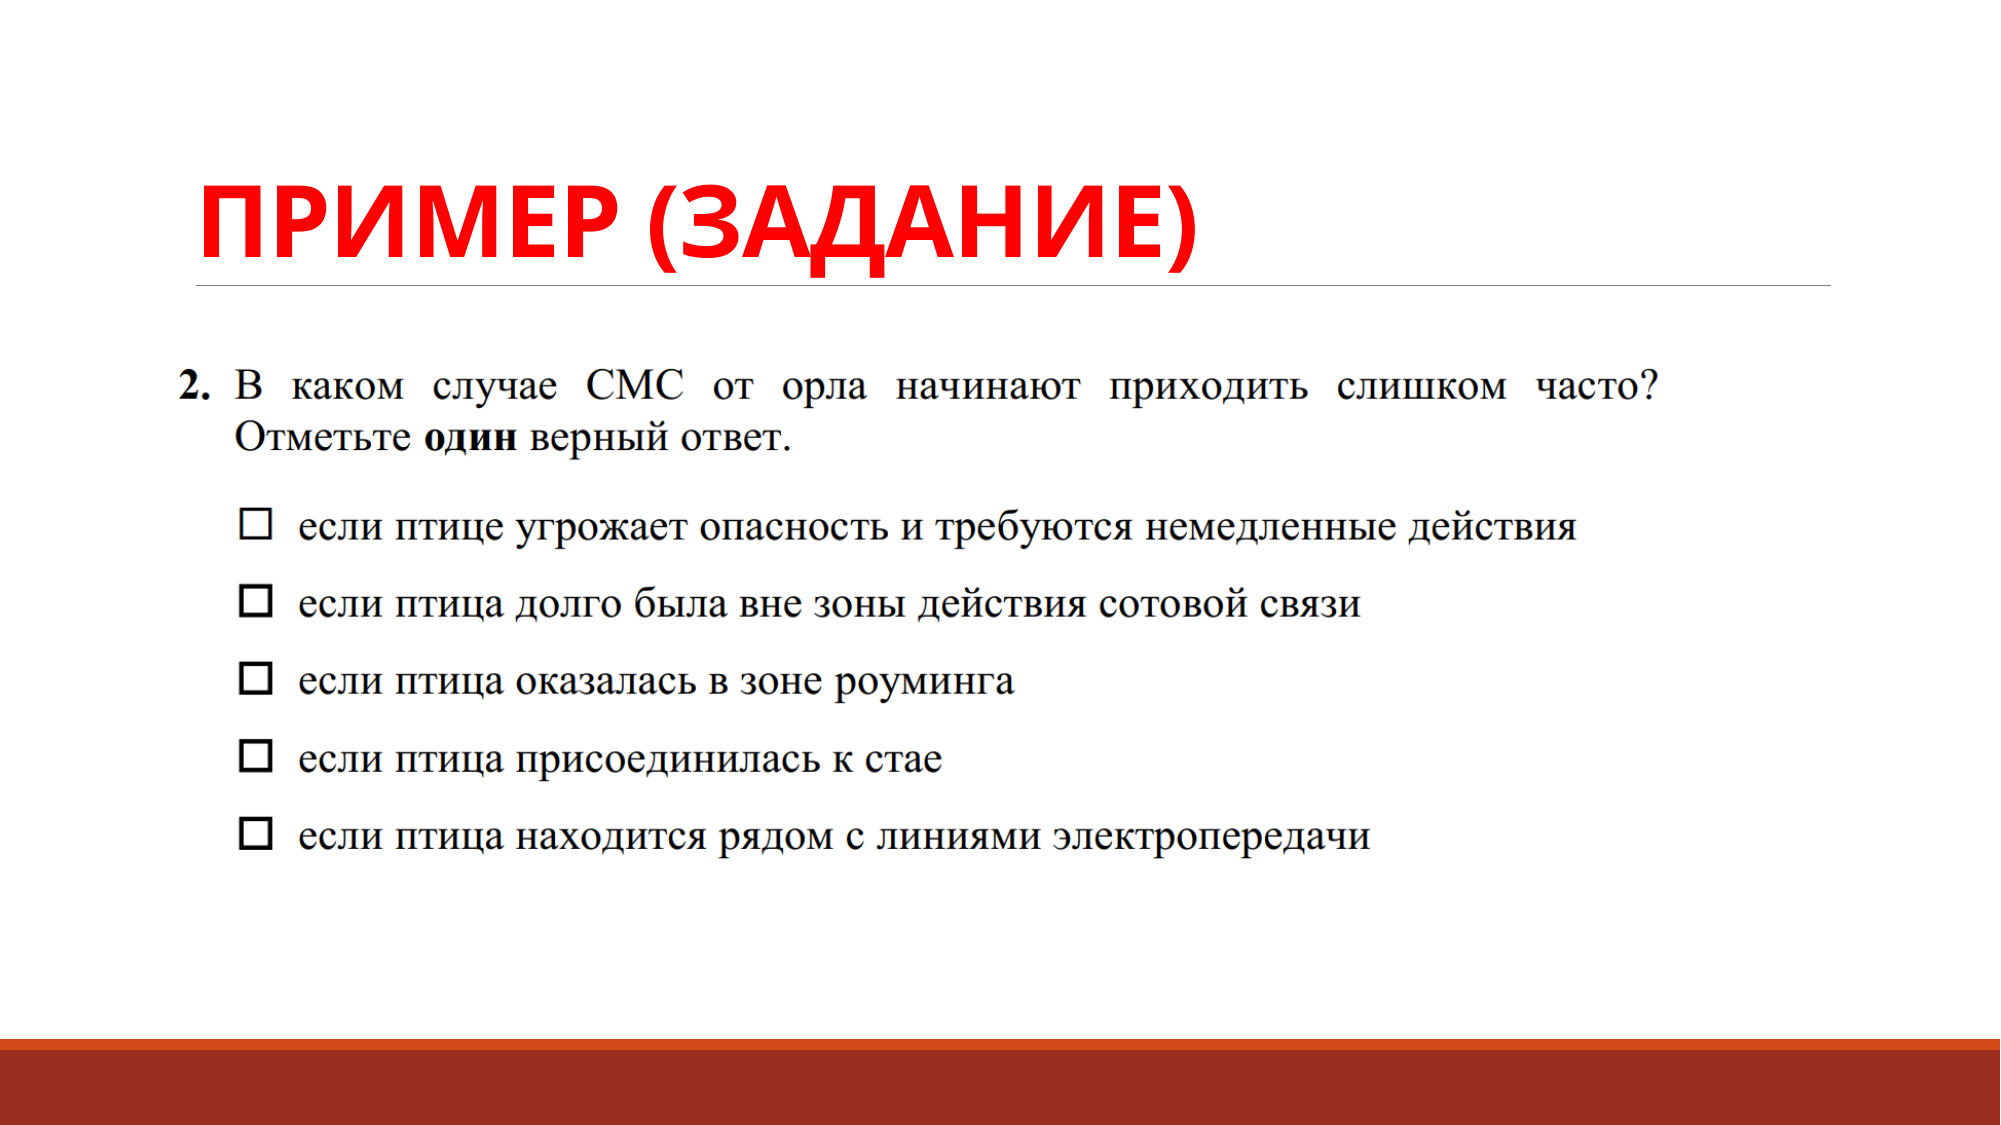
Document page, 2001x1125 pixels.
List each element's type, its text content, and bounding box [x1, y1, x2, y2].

title ПРИМЕР (ЗАДАНИЕ) [180, 47, 1830, 285]
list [120, 339, 1733, 904]
